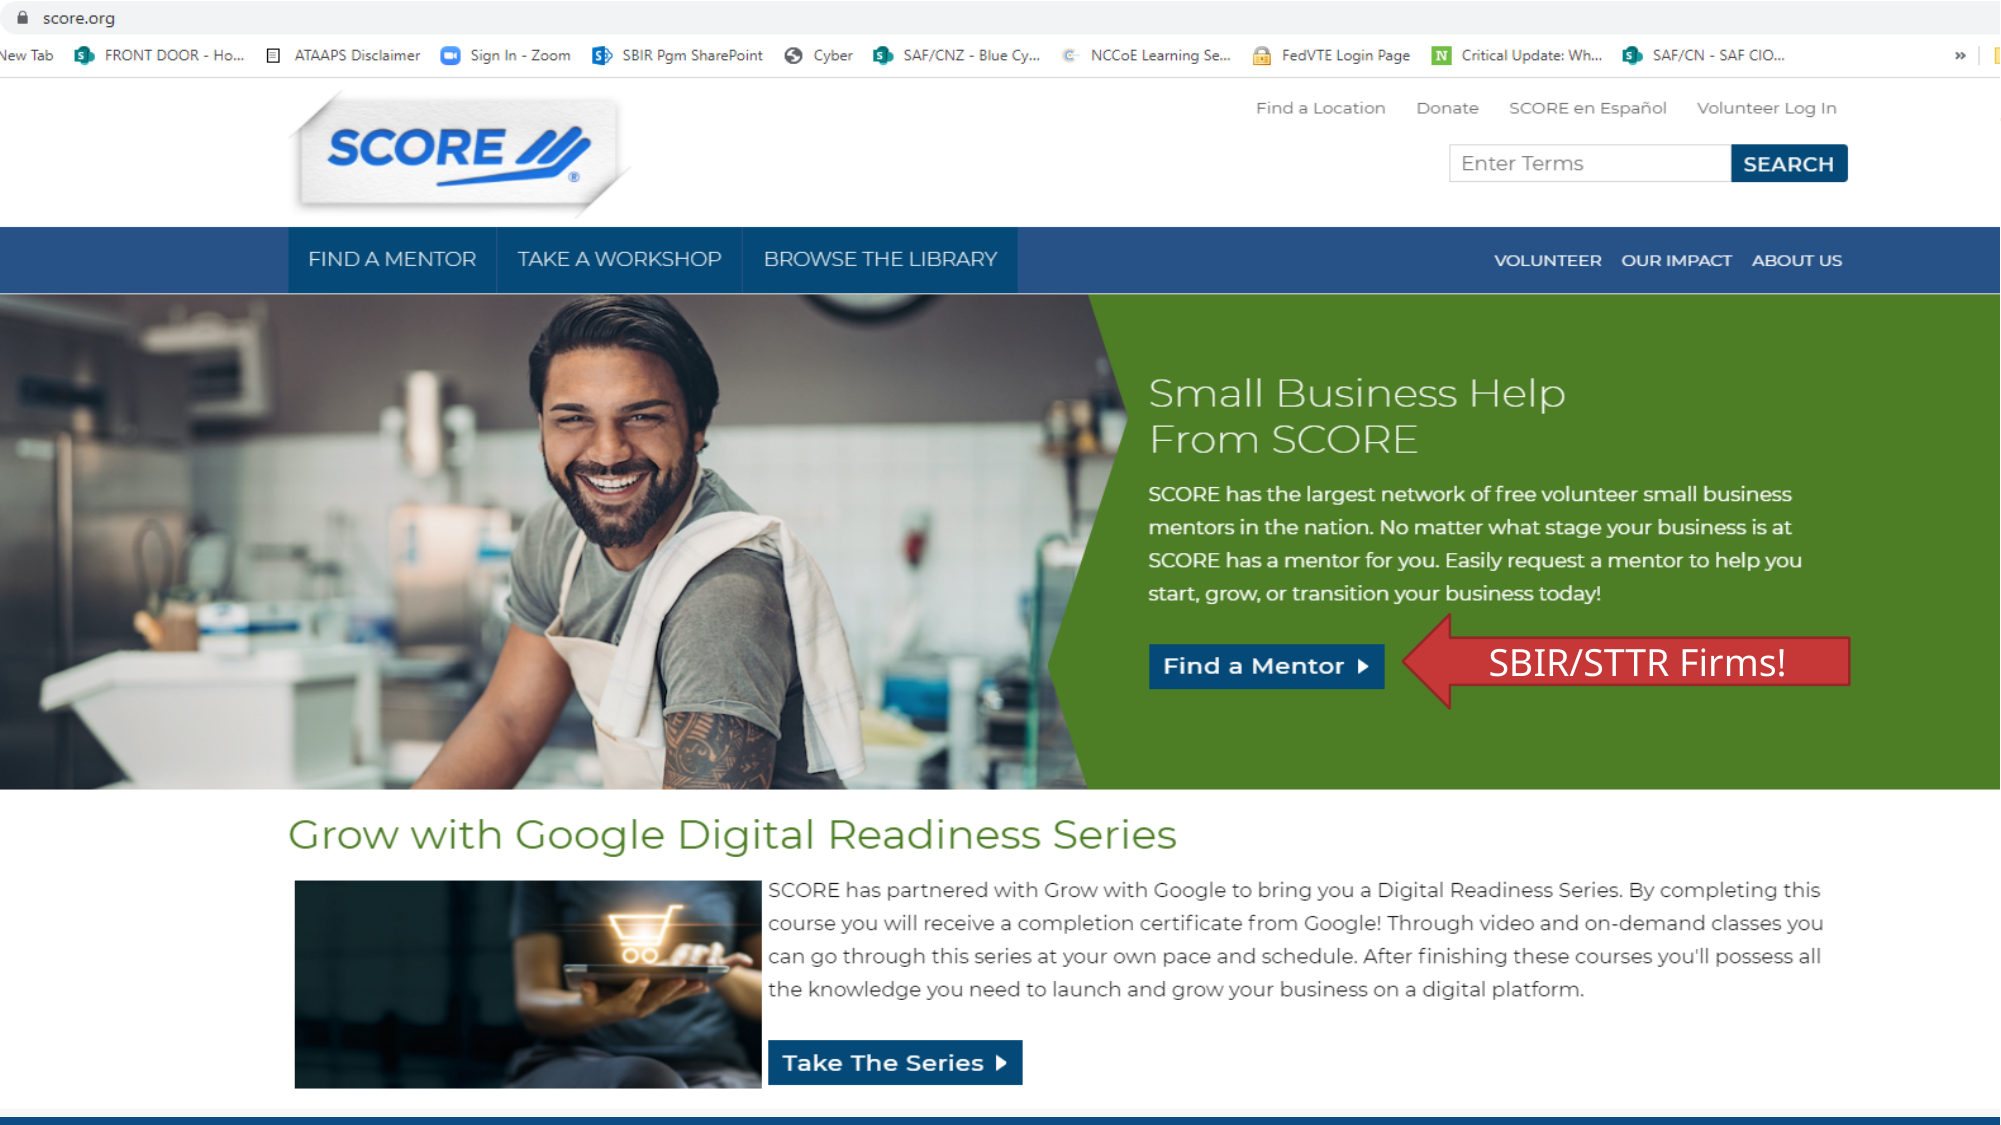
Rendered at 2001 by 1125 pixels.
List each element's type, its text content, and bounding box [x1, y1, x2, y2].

picture [0, 0, 2000, 1117]
footer Distribution Statement A: Approved for public release. Distribution is unlimited. Case Number: AFRL-2021-3218, 22 September 2021. [0, 1117, 2000, 1125]
